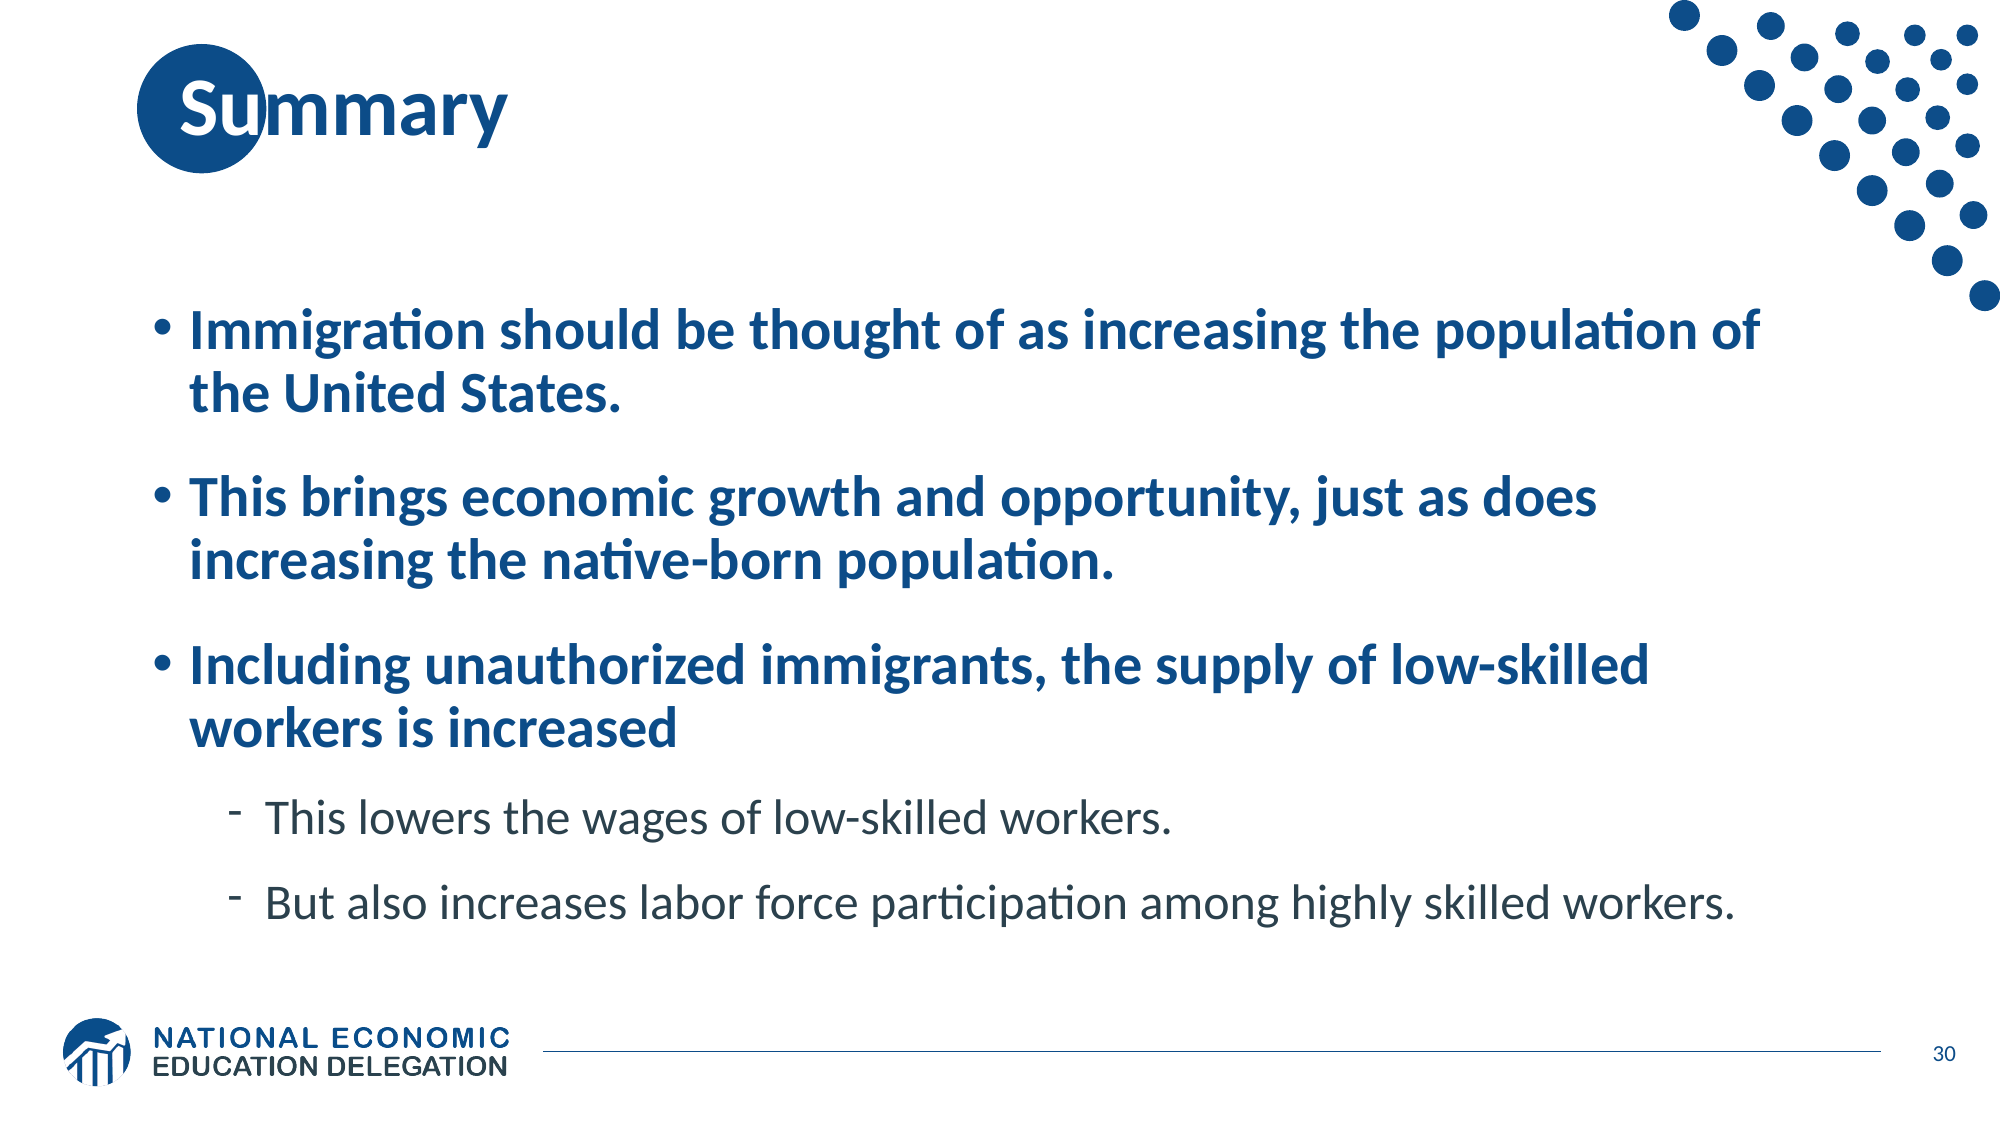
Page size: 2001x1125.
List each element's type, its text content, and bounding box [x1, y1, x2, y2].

picture [55, 1013, 520, 1091]
title Summary [145, 0, 1871, 218]
slide_number 30 [1521, 1022, 1972, 1082]
list Immigration should be thought of as increasing the population of the United States. This brings economic growth and opportunity, just as does increasing the native-born population. Including unauthorized immigrants, the supply of low-skilled workers is increased This lowers the wages of low-skilled workers. But also increases labor force participation among highly skilled workers. [137, 257, 1863, 972]
